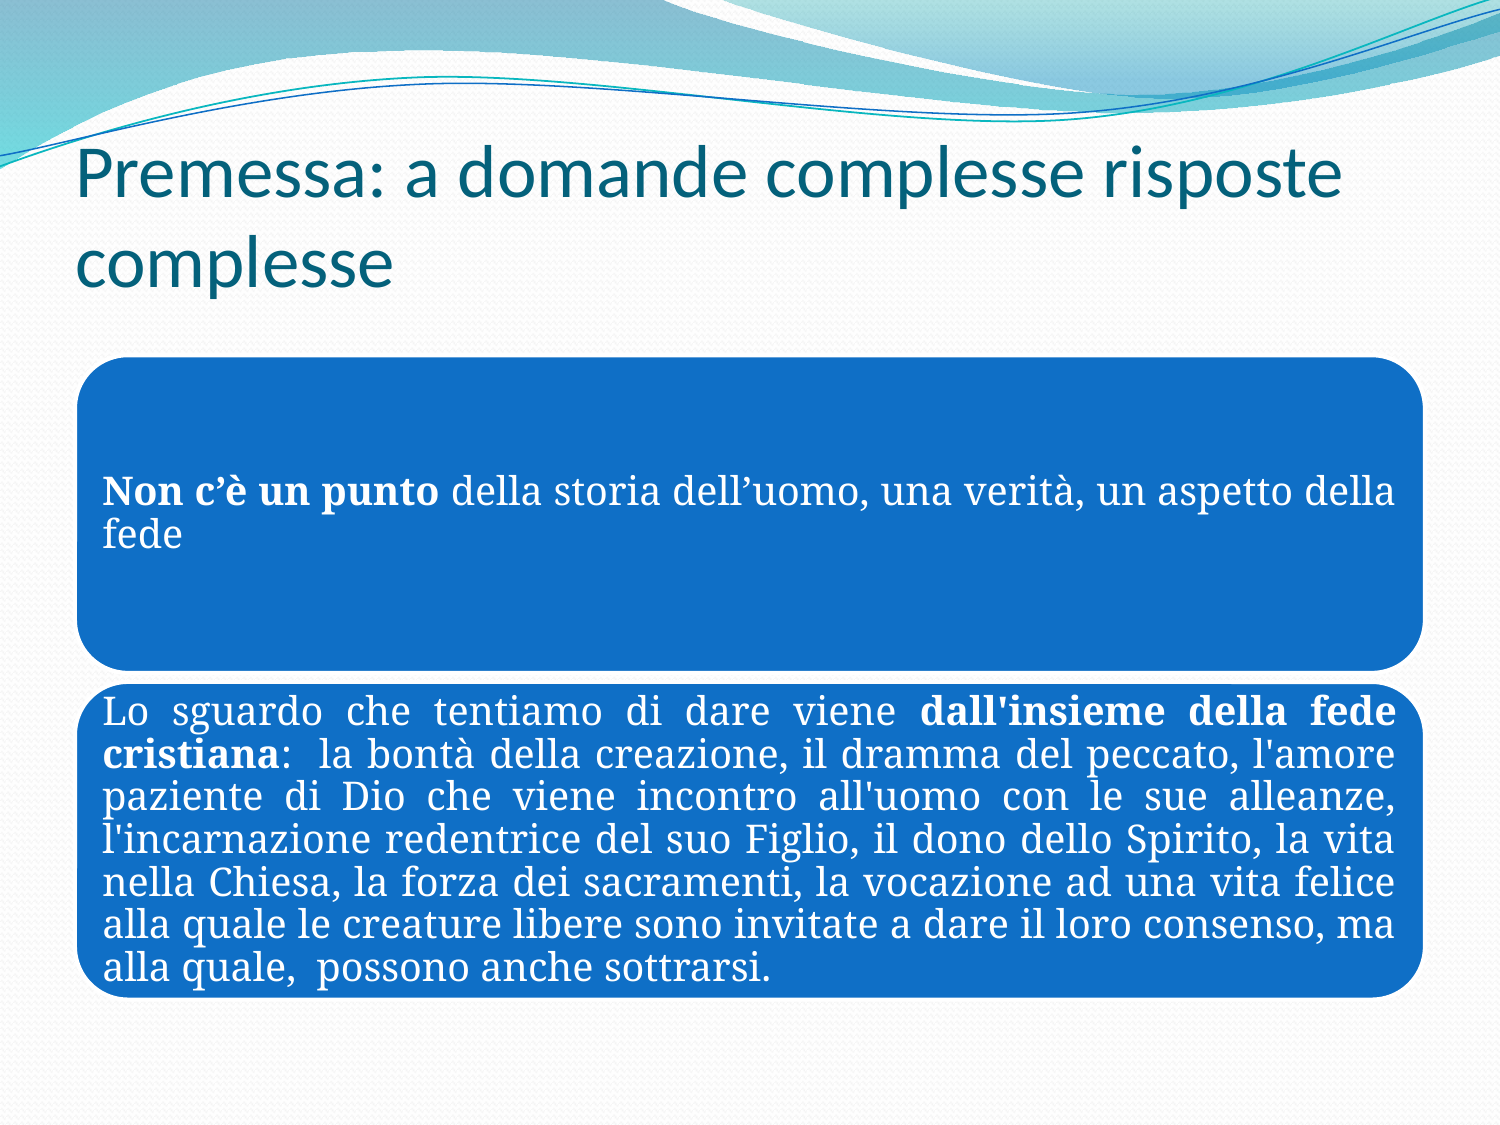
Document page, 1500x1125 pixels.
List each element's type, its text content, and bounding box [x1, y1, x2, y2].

title Premessa: a domande complesse risposte complesse [75, 115, 1425, 303]
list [74, 317, 1426, 1038]
